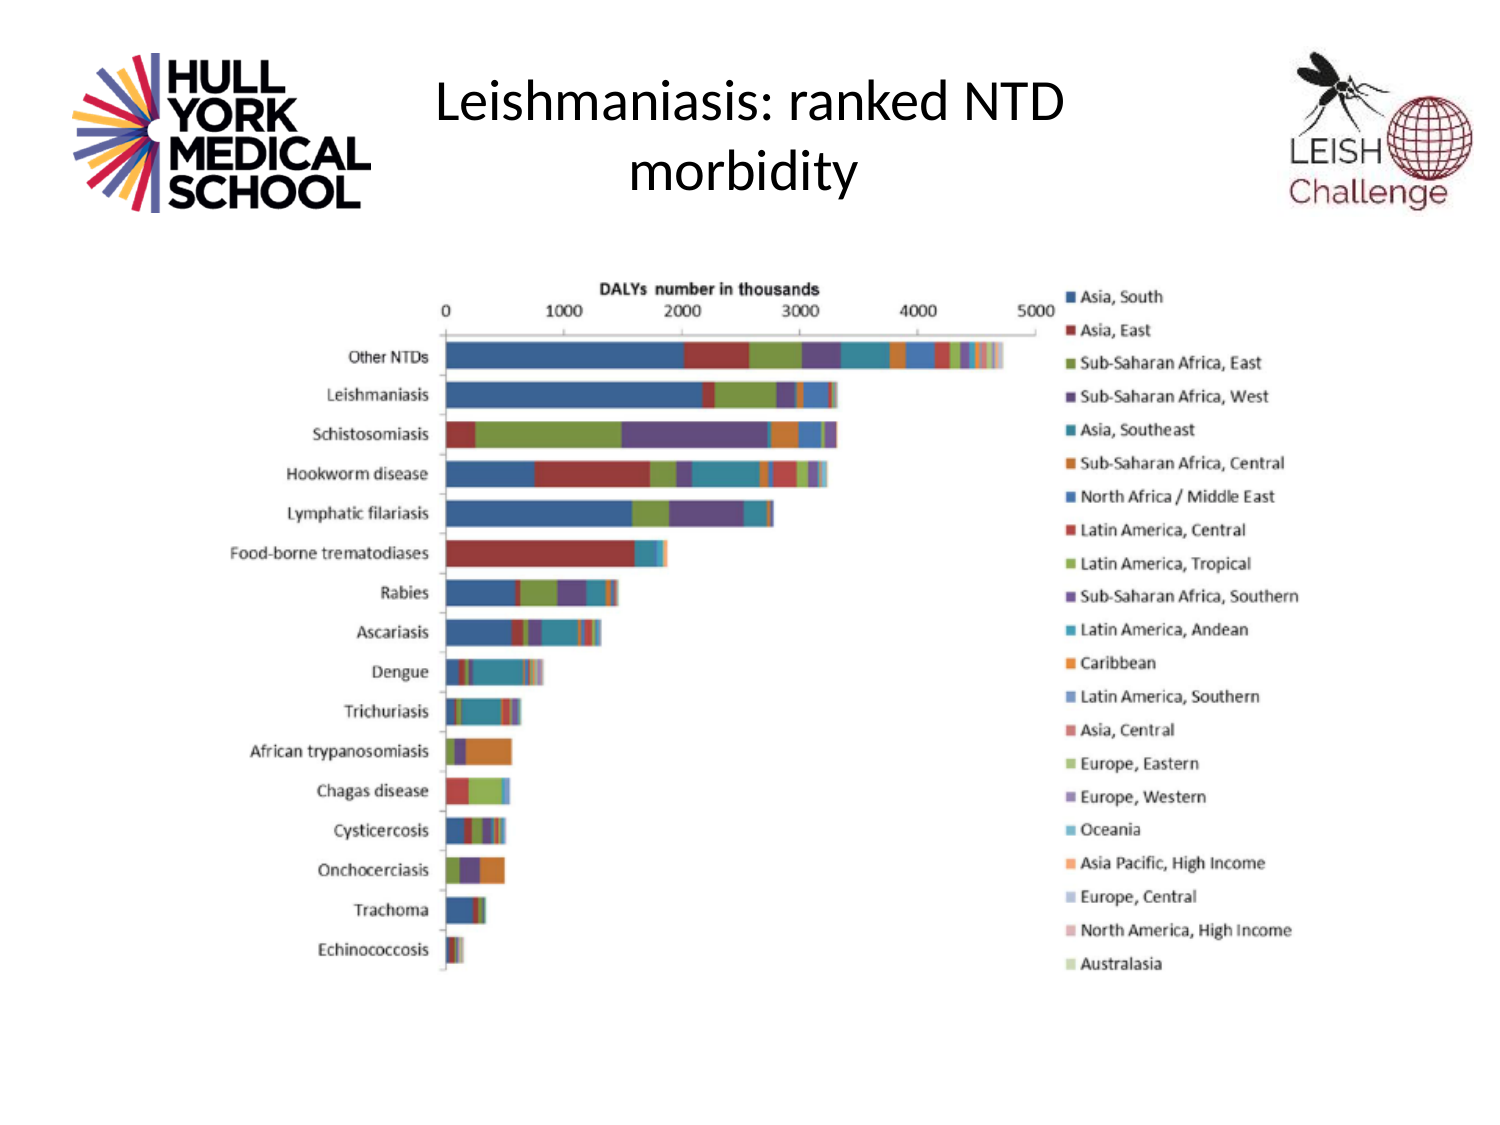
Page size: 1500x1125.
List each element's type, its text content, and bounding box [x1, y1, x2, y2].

picture [178, 256, 1356, 1003]
picture [1277, 46, 1474, 217]
picture [72, 53, 371, 213]
text_box Leishmaniasis: ranked NTD morbidity [371, 54, 1145, 210]
